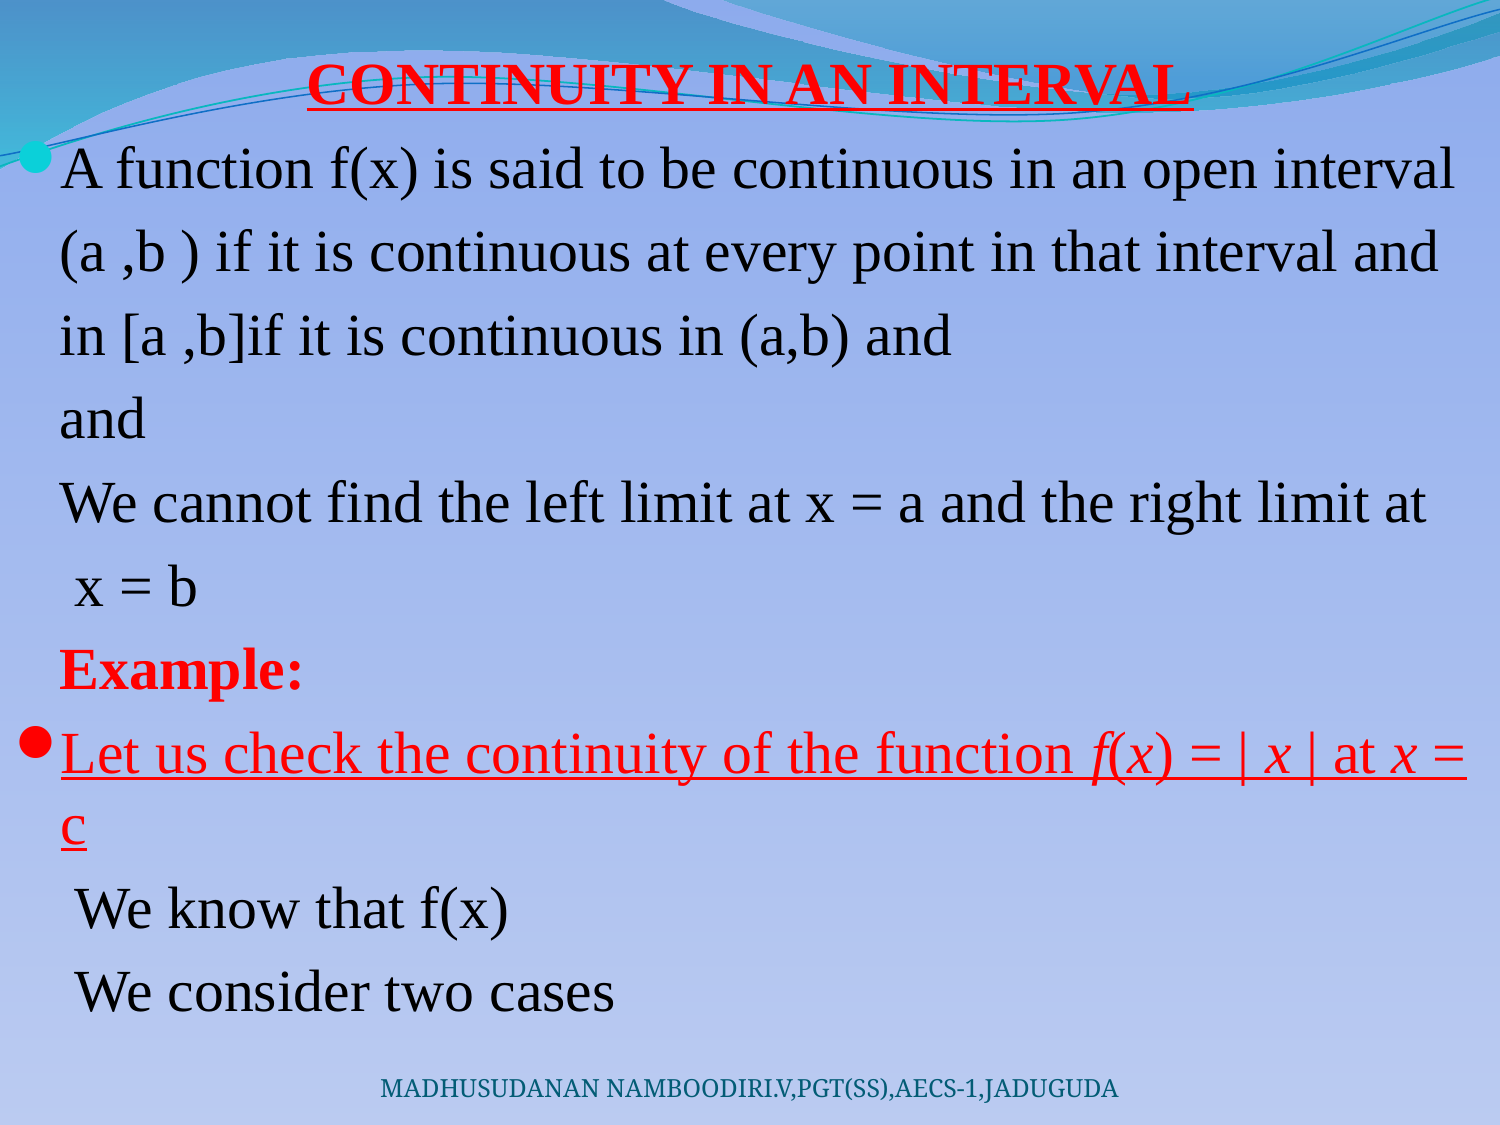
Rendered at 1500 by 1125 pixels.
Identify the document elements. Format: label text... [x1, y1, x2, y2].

footer MADHUSUDANAN NAMBOODIRI.V,PGT(SS),AECS-1,JADUGUDA [0, 1042, 1500, 1103]
